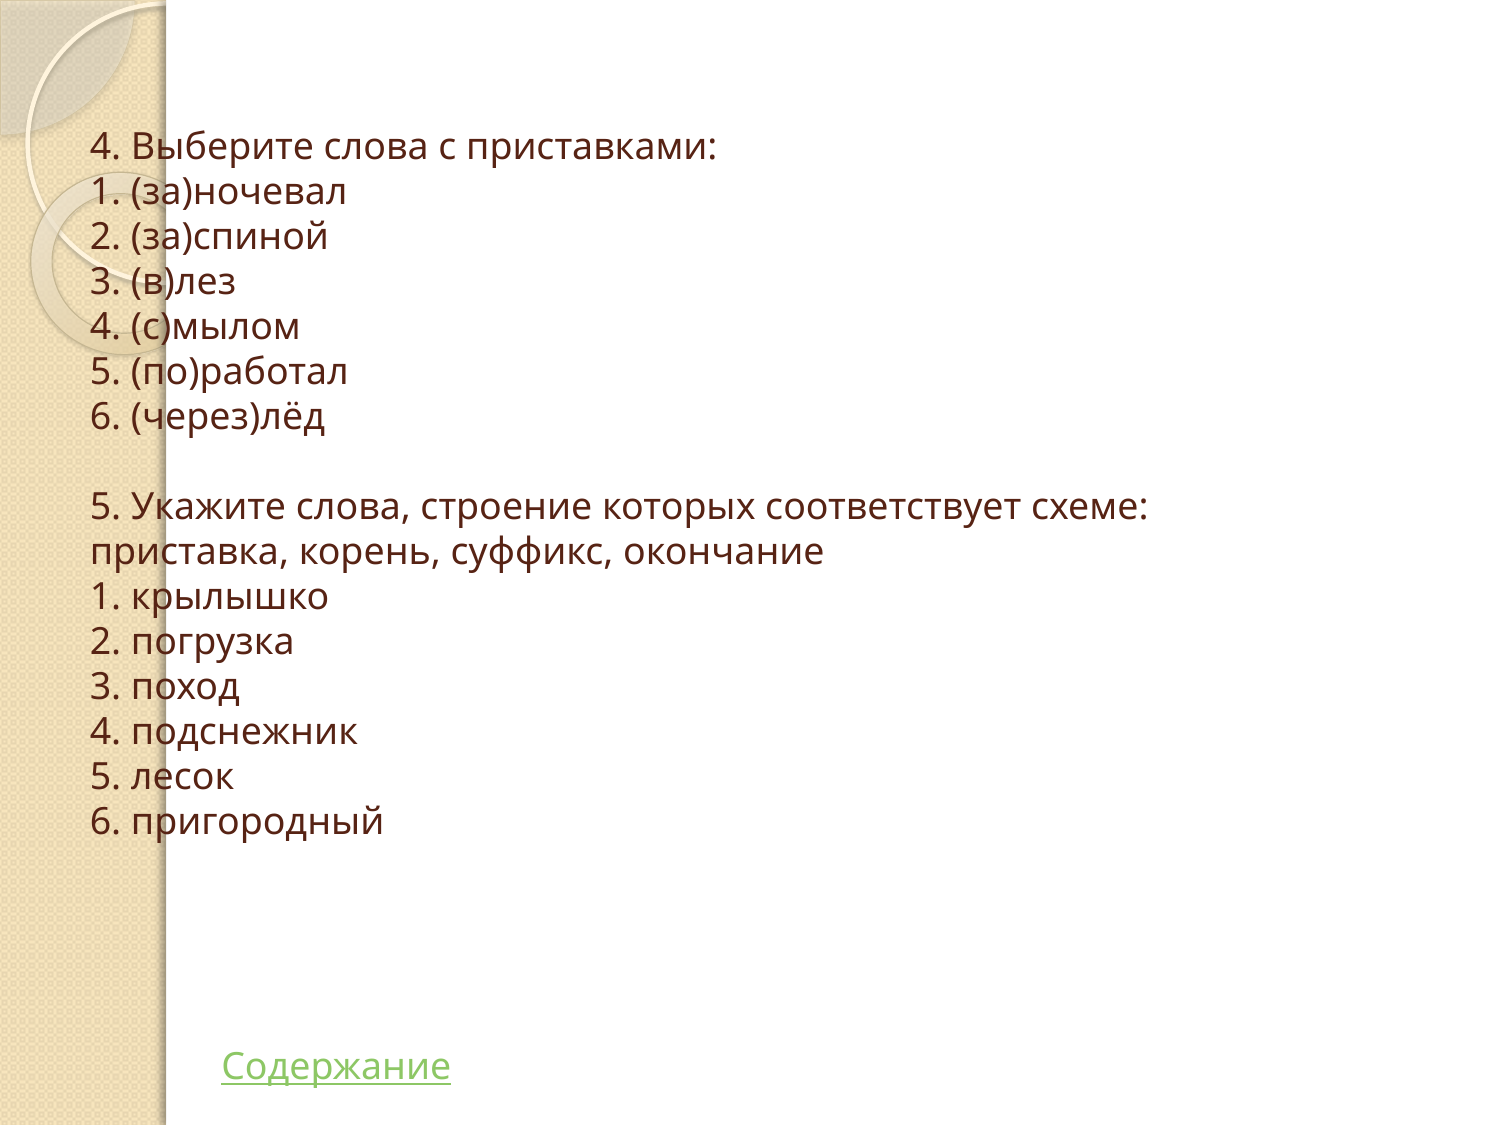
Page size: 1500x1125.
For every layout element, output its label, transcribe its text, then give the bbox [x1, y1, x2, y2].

title 4. Выберите слова с приставками: 1. (за)ночевал 2. (за)спиной 3. (в)лез 4. (с)мылом 5. (по)работал 6. (через)лёд 5. Укажите слова, строение которых соответствует схеме: приставка, корень, суффикс, окончание 1. крылышко 2. погрузка 3. поход 4. подснежник 5. лесок 6. пригородный [75, 45, 1425, 965]
text_box Содержание [206, 1034, 467, 1101]
